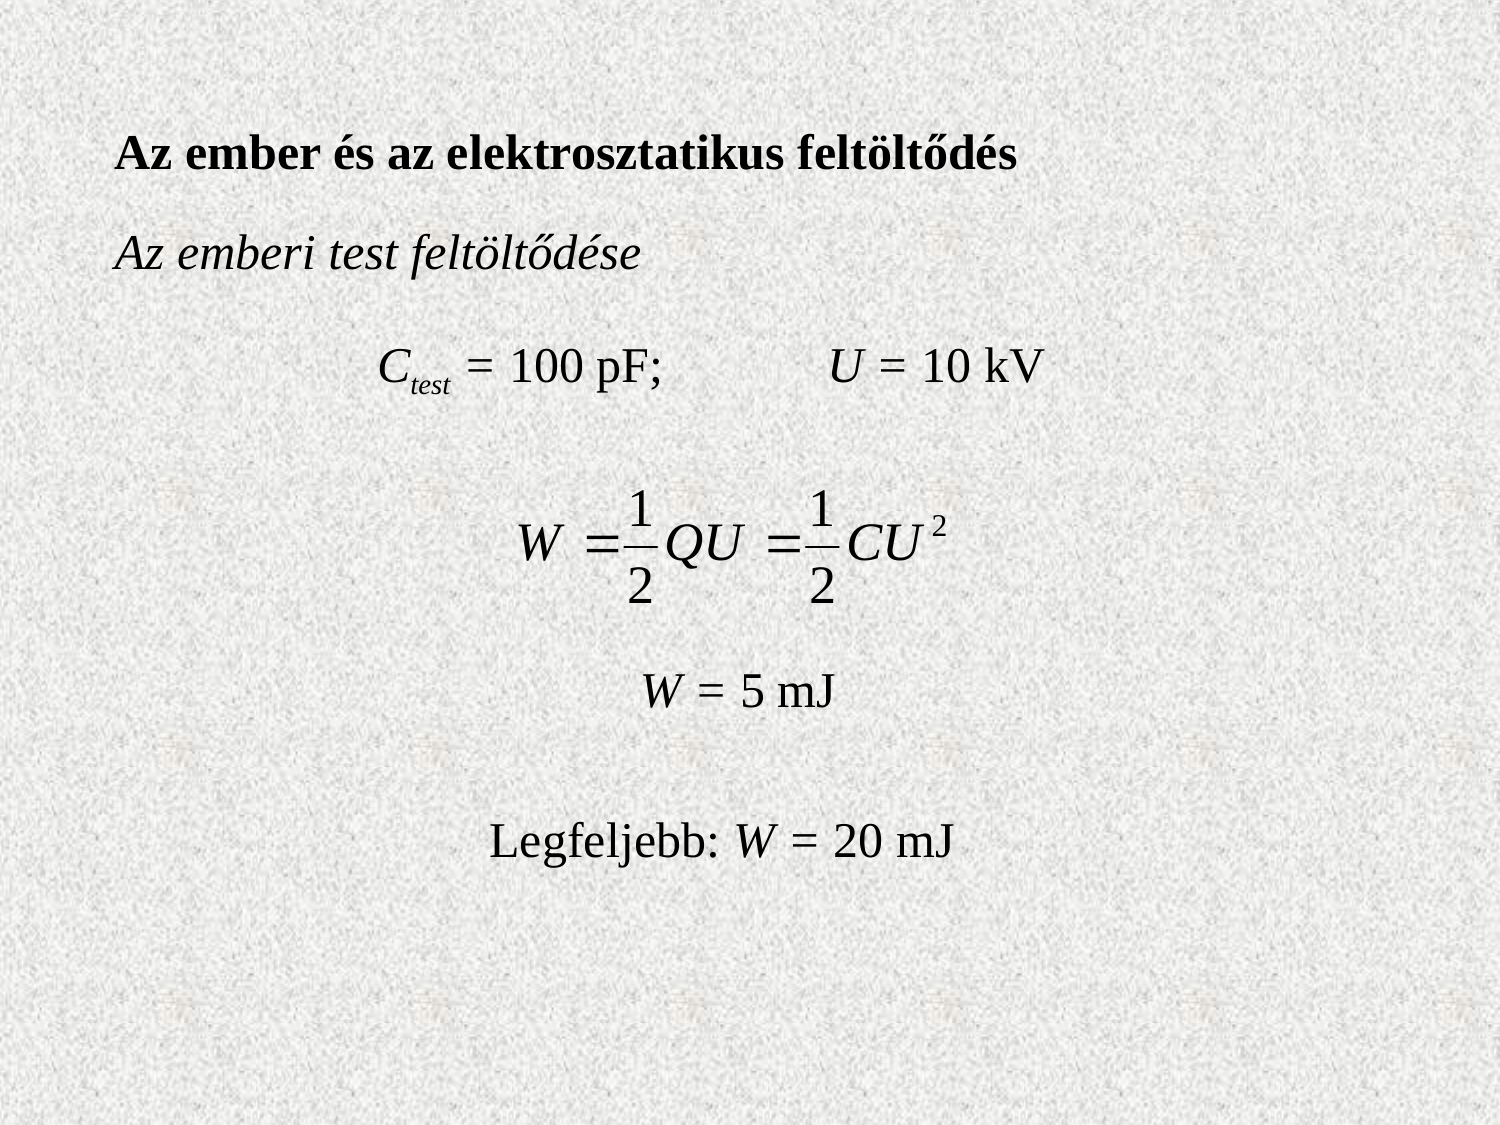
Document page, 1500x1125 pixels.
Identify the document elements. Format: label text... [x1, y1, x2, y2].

text_box Az ember és az elektrosztatikus feltöltődés [99, 112, 1325, 188]
text_box Ctest = 100 pF; U = 10 kV [362, 324, 1125, 408]
text_box Az emberi test feltöltődése [99, 212, 1375, 288]
text_box W = 5 mJ [624, 649, 888, 725]
text_box Legfeljebb: W = 20 mJ [474, 799, 1000, 875]
picture [0, 0, 1500, 1125]
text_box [512, 474, 957, 616]
